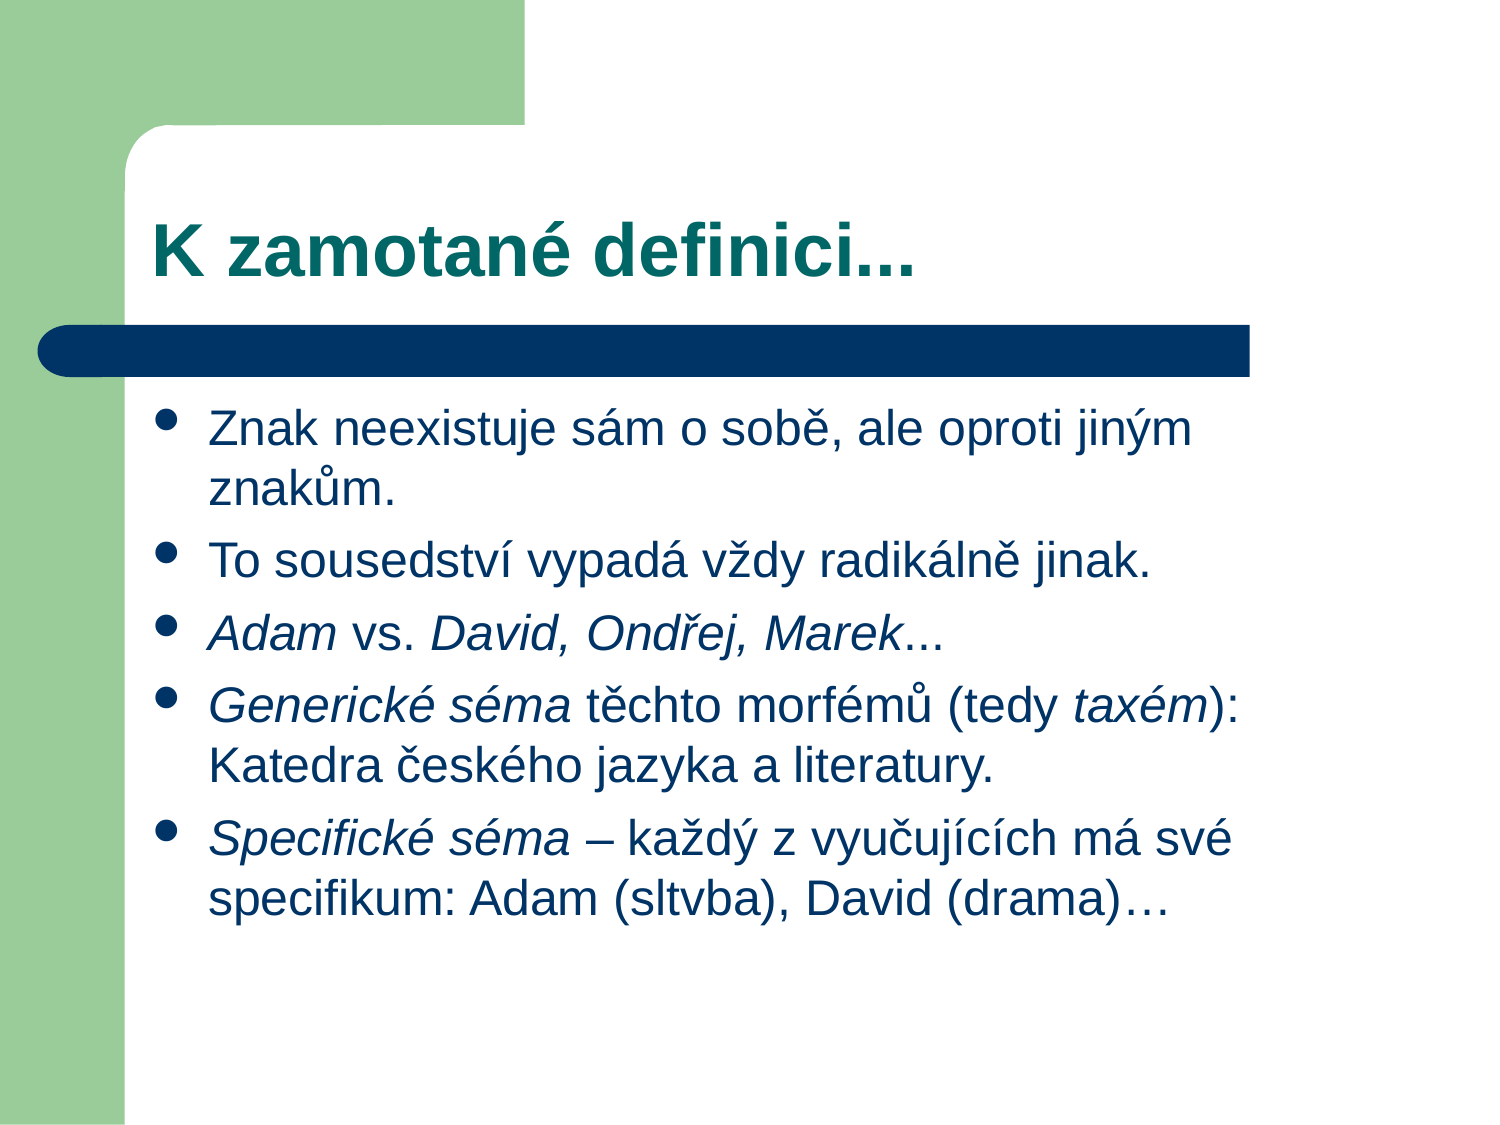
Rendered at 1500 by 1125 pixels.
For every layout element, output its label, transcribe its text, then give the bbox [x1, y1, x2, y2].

text_box K zamotané definici... [136, 136, 1413, 301]
list Znak neexistuje sám o sobě, ale oproti jiným znakům. To sousedství vypadá vždy radikálně jinak. Adam vs. David, Ondřej, Marek... Generické séma těchto morfémů (tedy taxém): Katedra českého jazyka a literatury. Specifické séma – každý z vyučujících má své specifikum: Adam (sltvba), David (drama)… [137, 387, 1400, 999]
